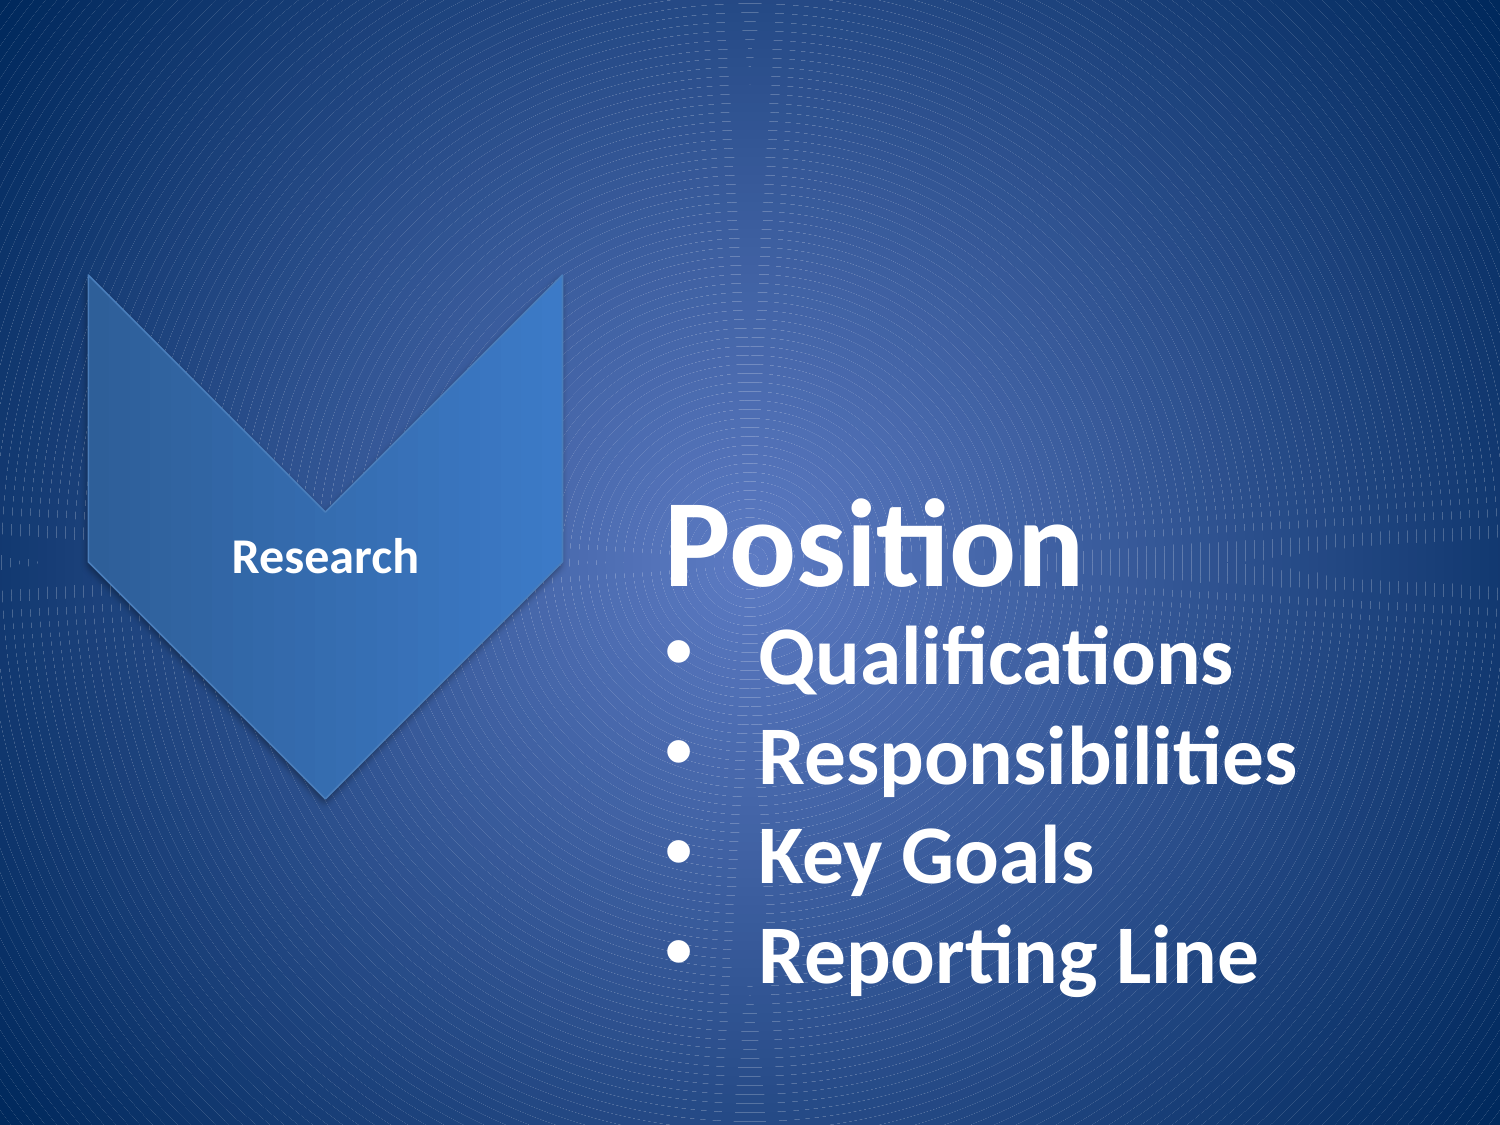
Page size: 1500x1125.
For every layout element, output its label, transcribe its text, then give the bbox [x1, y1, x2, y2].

text_box Position [650, 453, 1375, 593]
text_box Qualifications Responsibilities Key Goals Reporting Line [650, 593, 1375, 1009]
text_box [87, 274, 563, 800]
